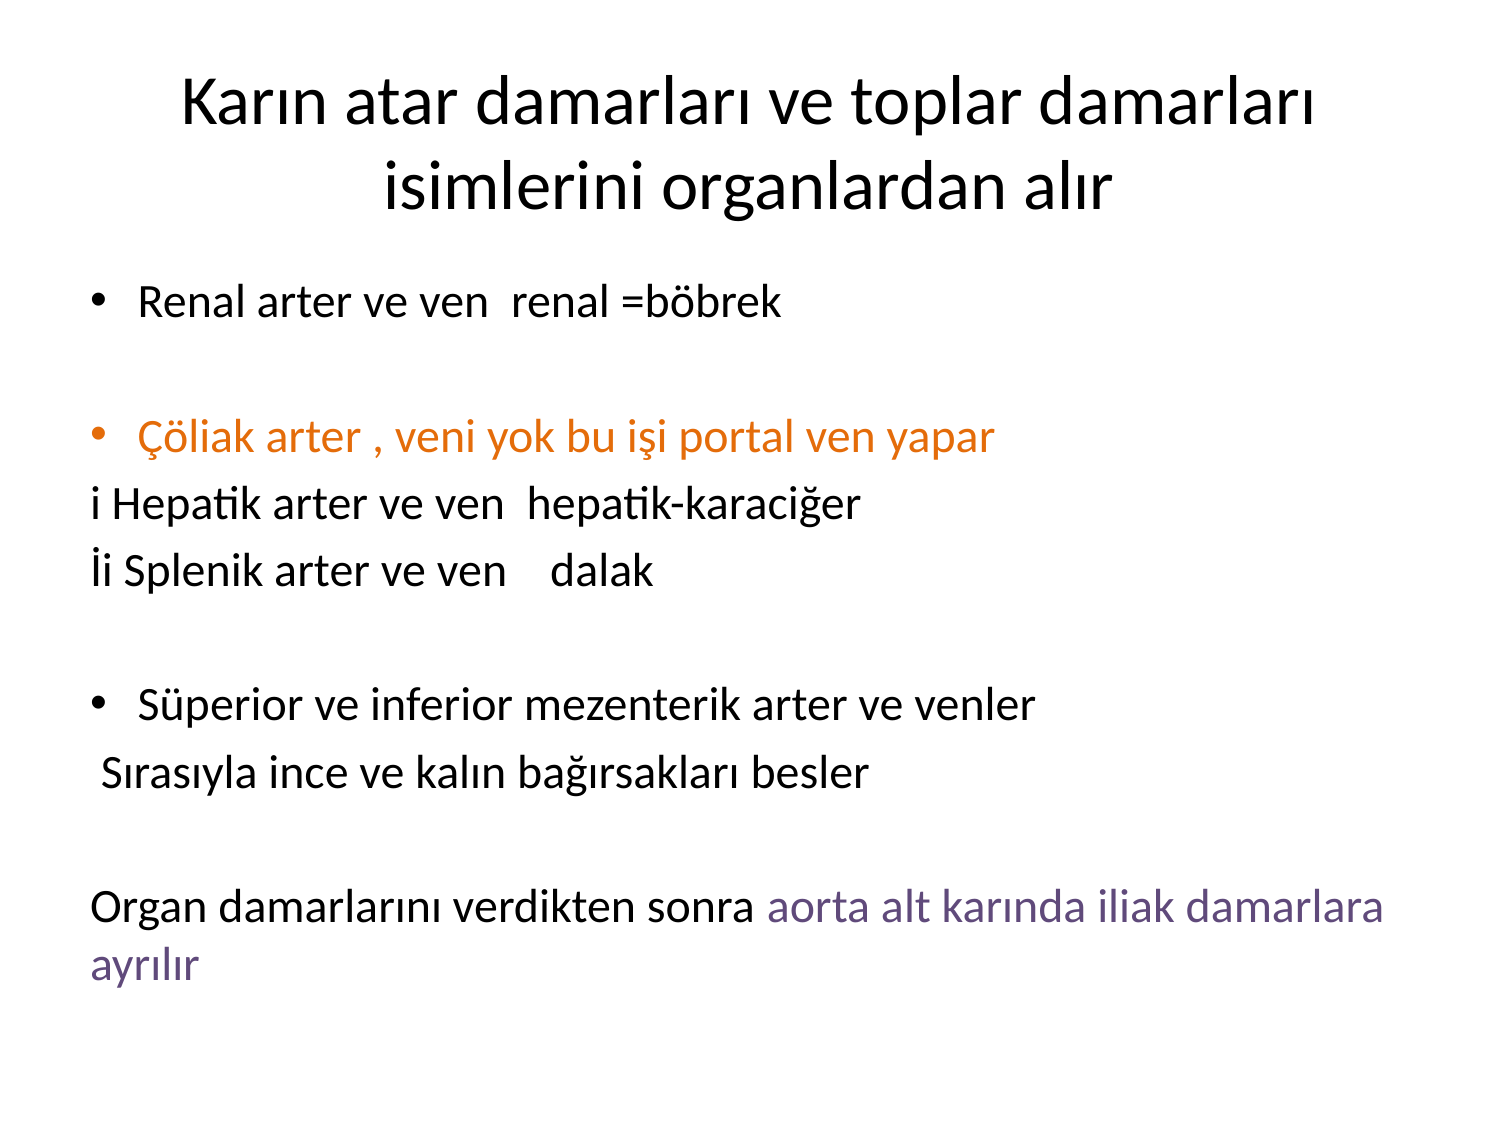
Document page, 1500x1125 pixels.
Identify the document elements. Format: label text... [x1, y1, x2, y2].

title Karın atar damarları ve toplar damarları isimlerini organlardan alır [75, 45, 1425, 233]
list Renal arter ve ven renal =böbrek Çöliak arter , veni yok bu işi portal ven yapar i Hepatik arter ve ven hepatik-karaciğer İi Splenik arter ve ven dalak Süperior ve inferior mezenterik arter ve venler Sırasıyla ince ve kalın bağırsakları besler Organ damarlarını verdikten sonra aorta alt karında iliak damarlara ayrılır [75, 262, 1425, 1005]
